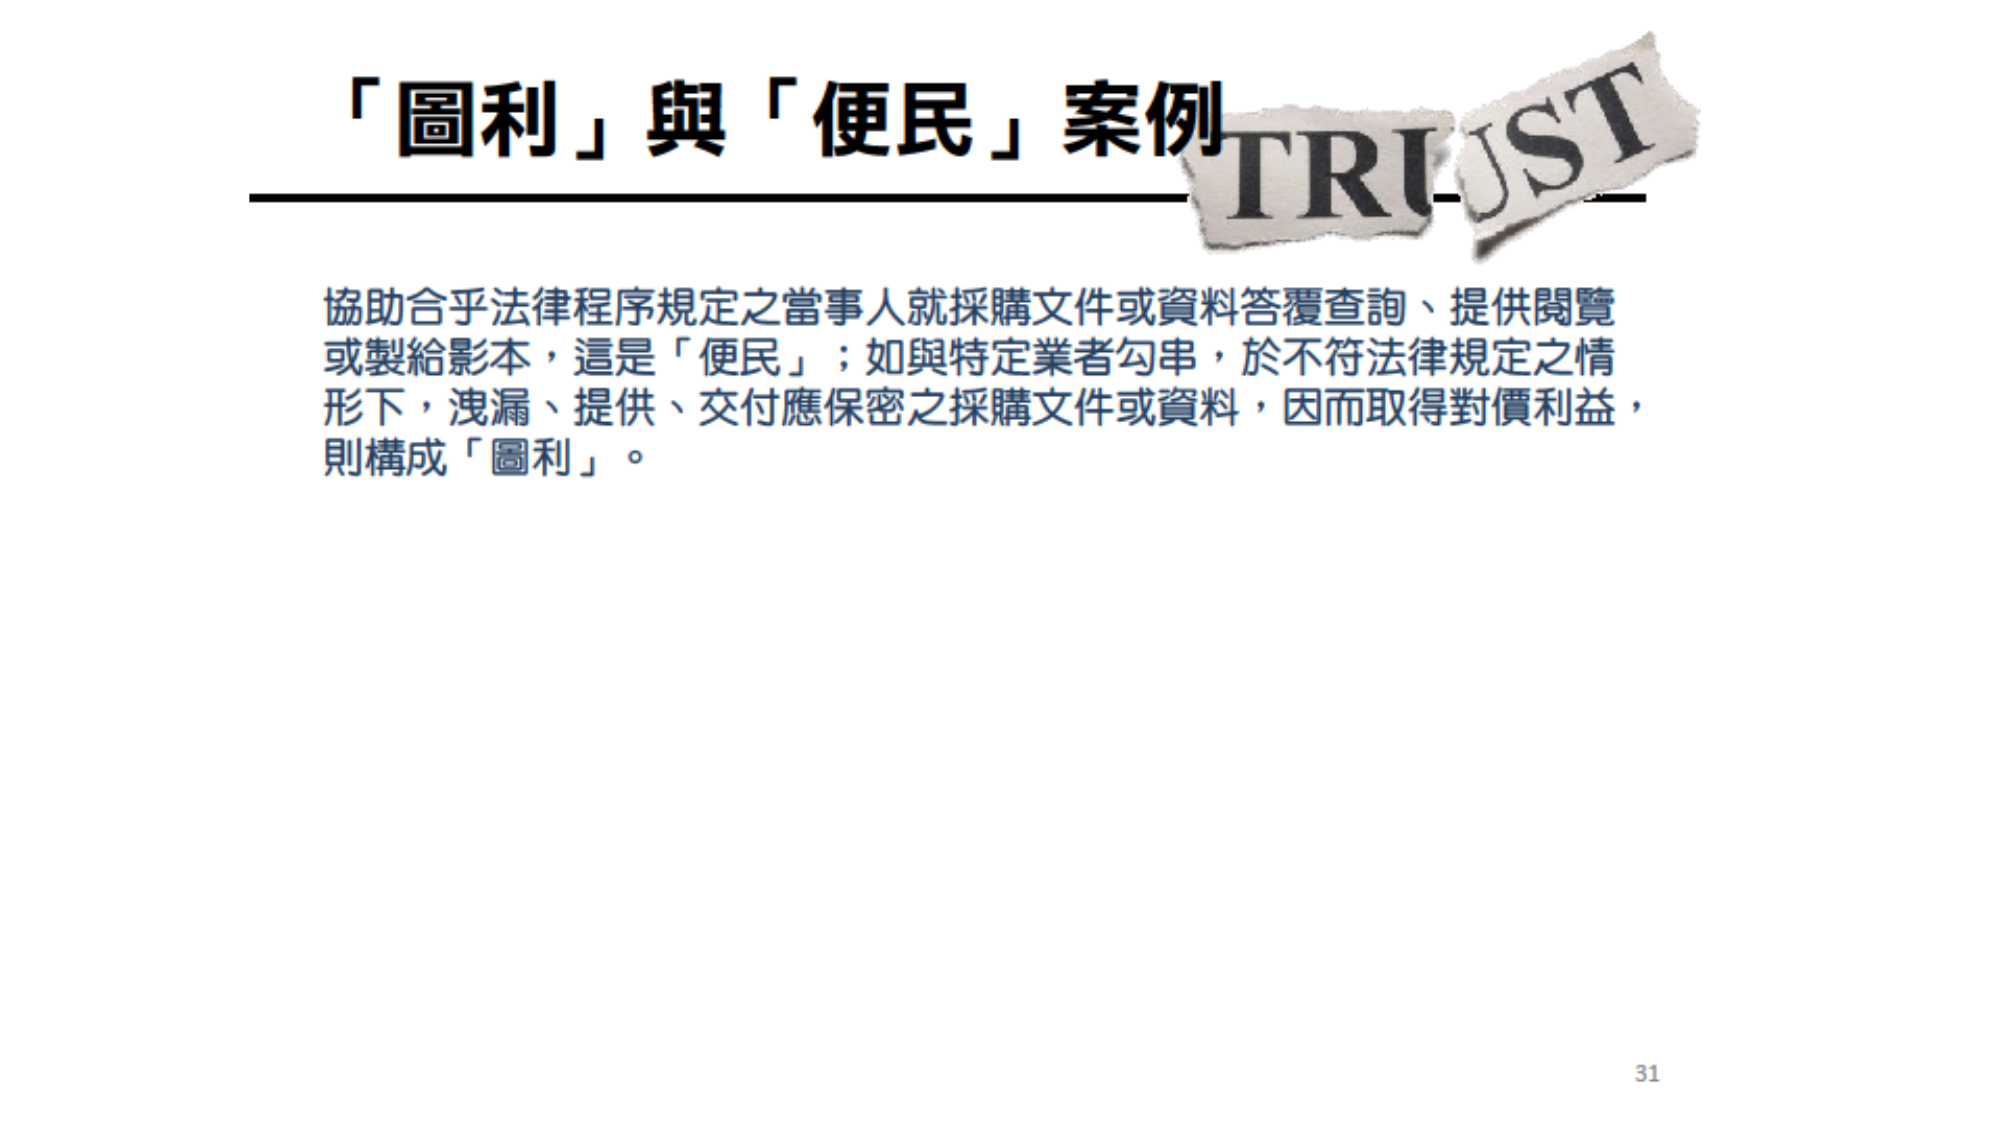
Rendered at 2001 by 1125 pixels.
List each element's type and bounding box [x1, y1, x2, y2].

picture [249, 0, 1751, 1125]
